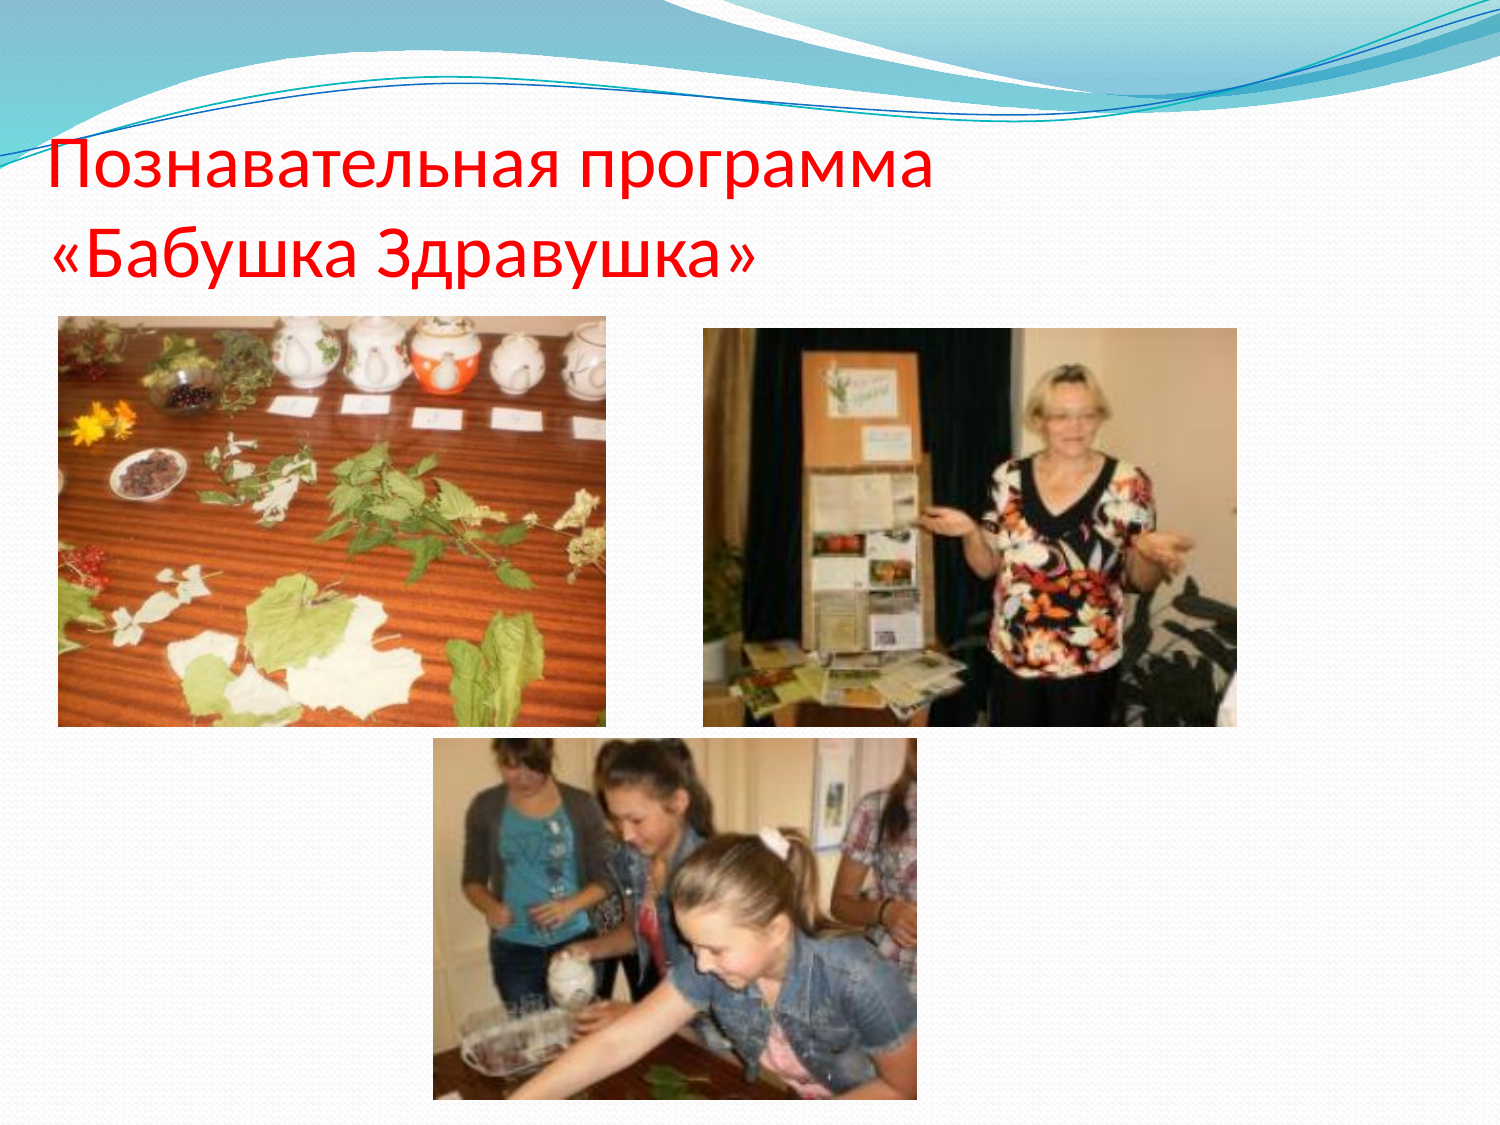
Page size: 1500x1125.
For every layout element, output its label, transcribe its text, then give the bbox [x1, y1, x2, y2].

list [58, 316, 606, 727]
picture [433, 737, 918, 1100]
title Познавательная программа «Бабушка Здравушка» [46, 105, 1465, 293]
picture [702, 327, 1237, 727]
